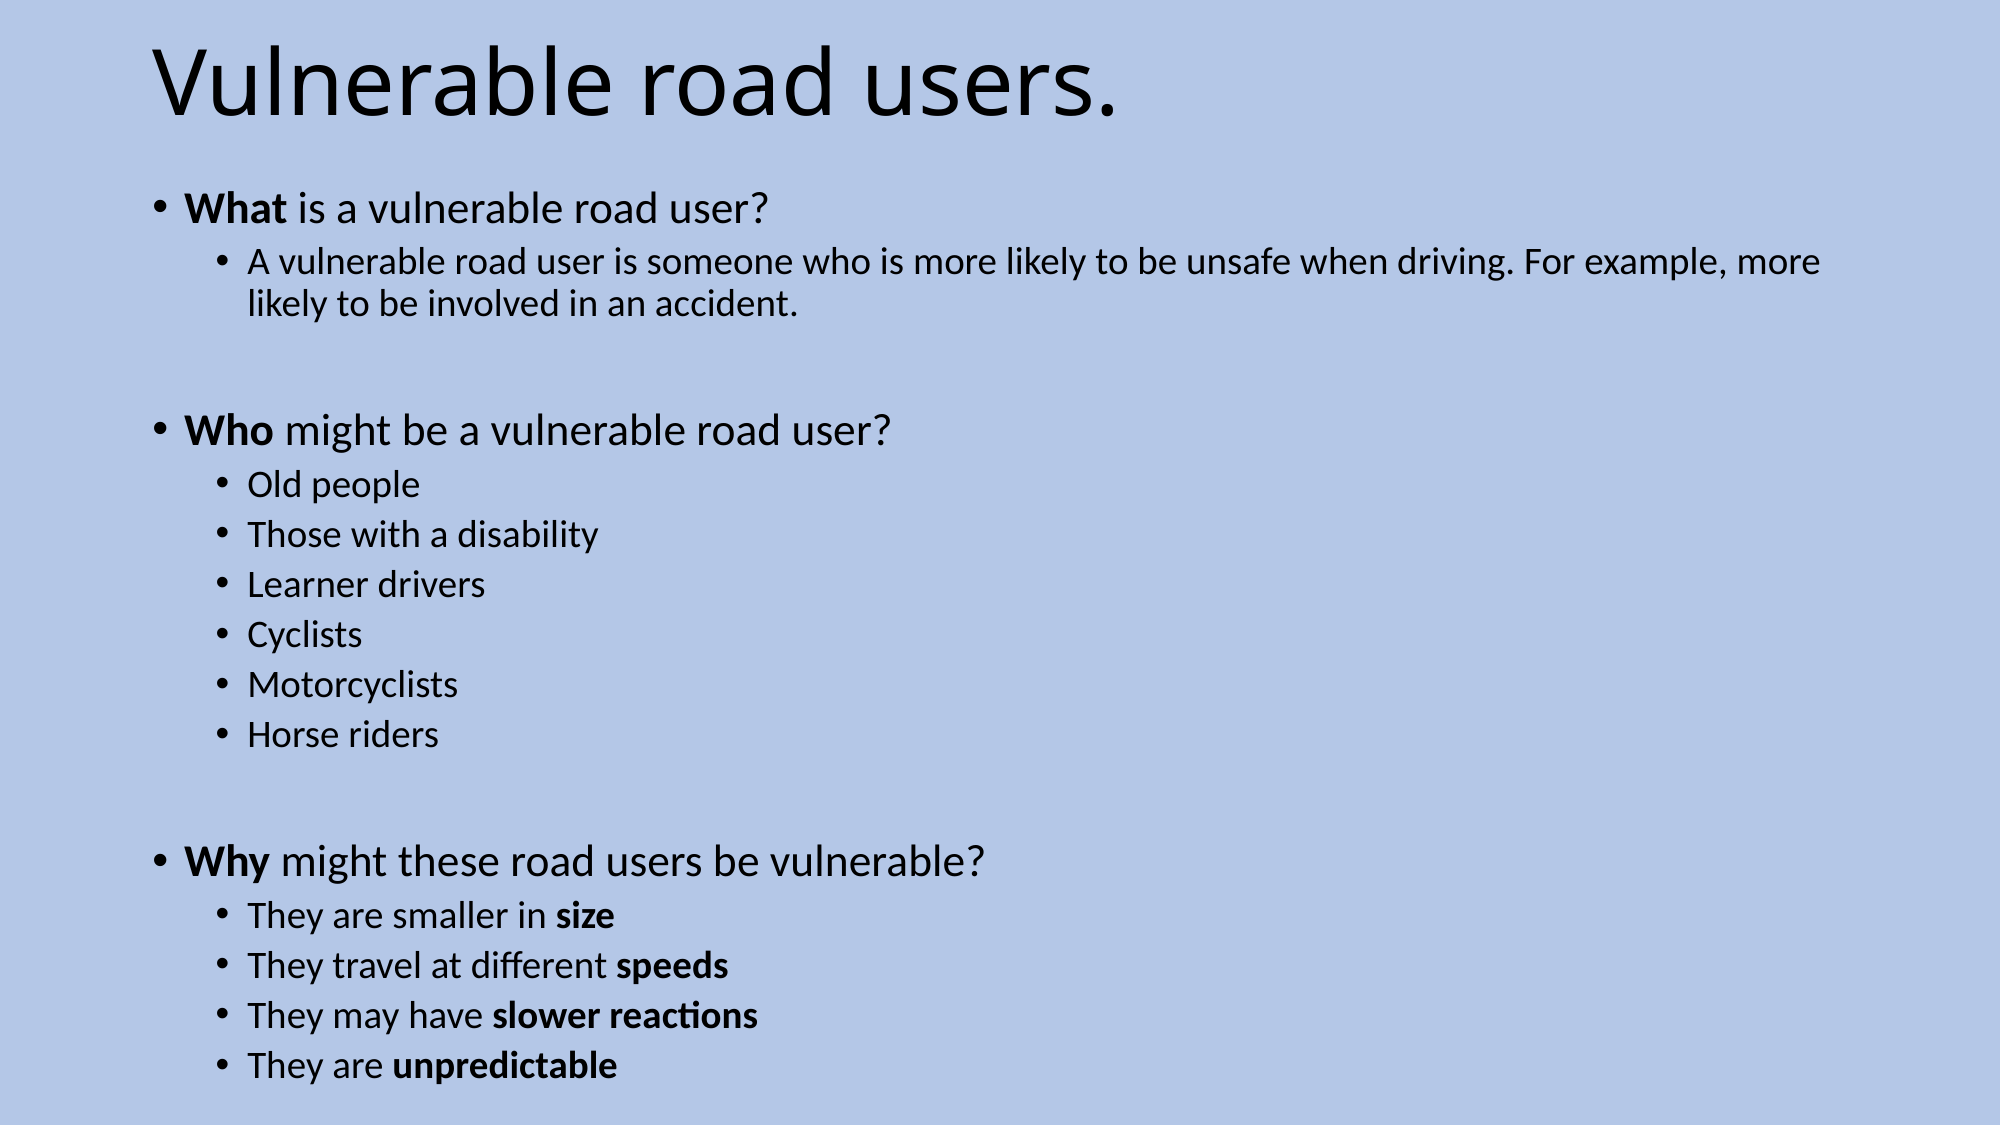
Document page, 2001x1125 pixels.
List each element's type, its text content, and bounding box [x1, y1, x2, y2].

title Vulnerable road users. [137, 0, 1863, 176]
list What is a vulnerable road user? A vulnerable road user is someone who is more likely to be unsafe when driving. For example, more likely to be involved in an accident. Who might be a vulnerable road user? Old people Those with a disability Learner drivers Cyclists Motorcyclists Horse riders Why might these road users be vulnerable? They are smaller in size They travel at different speeds They may have slower reactions They are unpredictable [137, 176, 1863, 1102]
